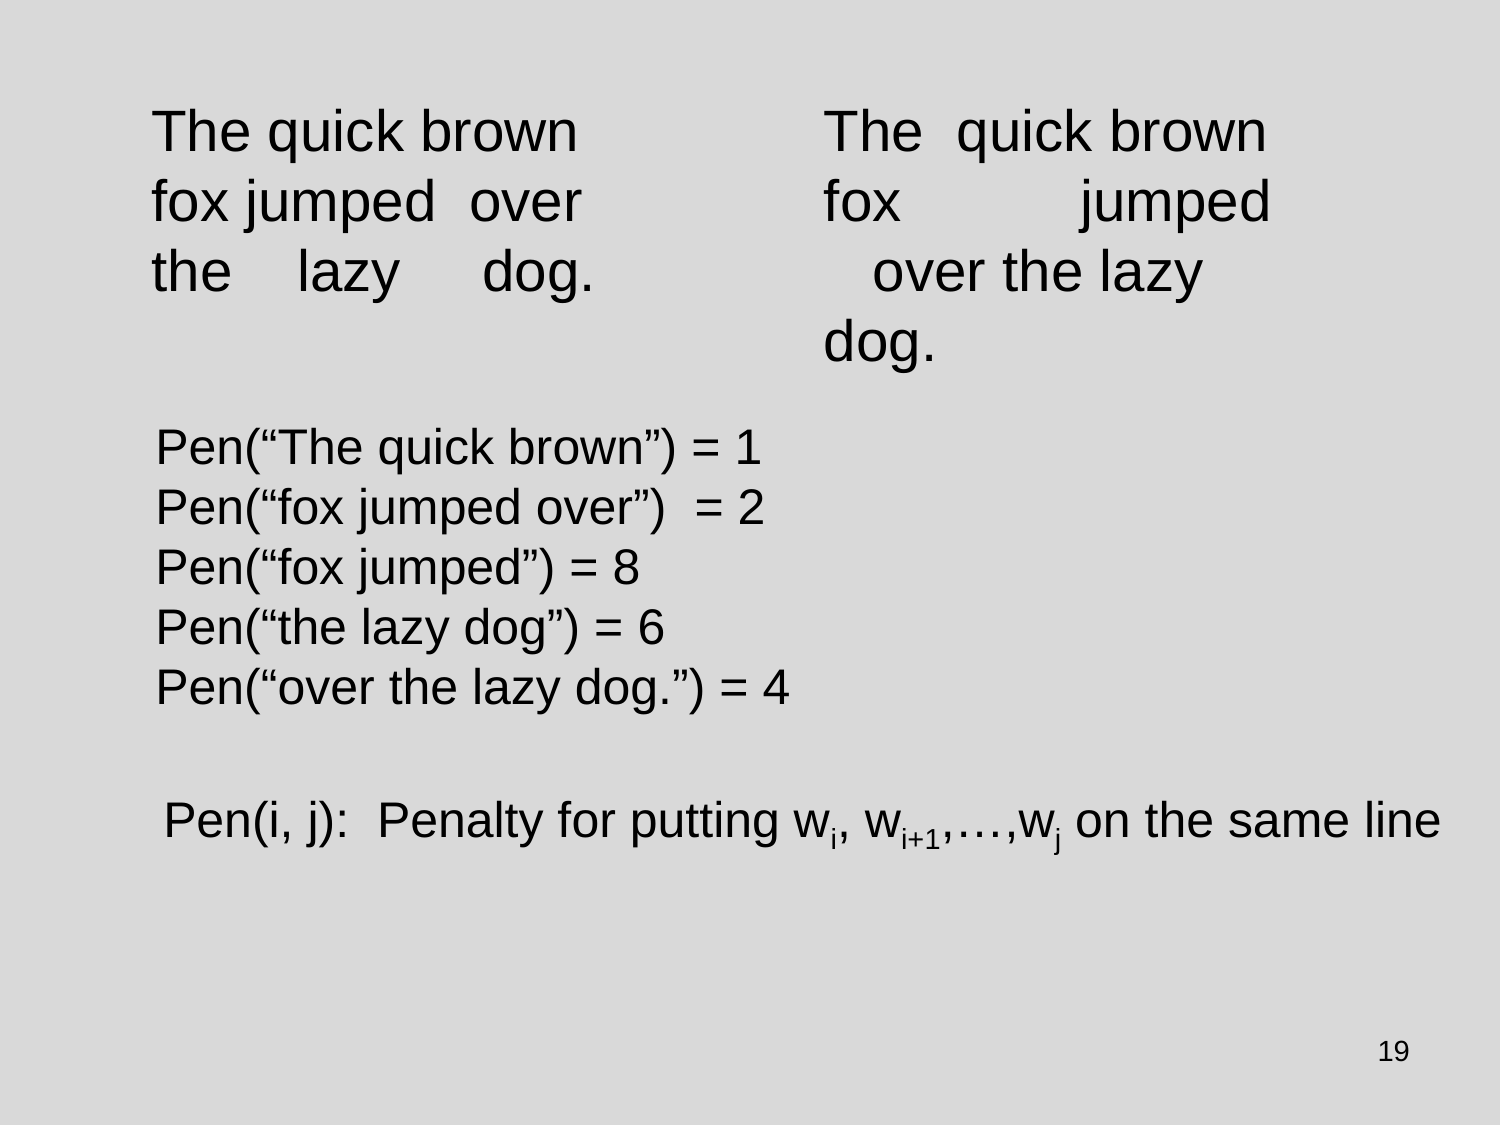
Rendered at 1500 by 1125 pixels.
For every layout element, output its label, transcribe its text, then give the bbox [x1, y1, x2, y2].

text_box Pen(i, j): Penalty for putting wi, wi+1,…,wj on the same line [148, 779, 1500, 863]
text_box The quick brown fox jumped over the lazy dog. [809, 86, 1319, 381]
text_box The quick brown fox jumped over the lazy dog. [136, 86, 624, 311]
slide_number 19 [1074, 1024, 1426, 1103]
text_box Pen(“The quick brown”) = 1 Pen(“fox jumped over”) = 2 Pen(“fox jumped”) = 8 Pen(“the lazy dog”) = 6 Pen(“over the lazy dog.”) = 4 [140, 406, 806, 722]
